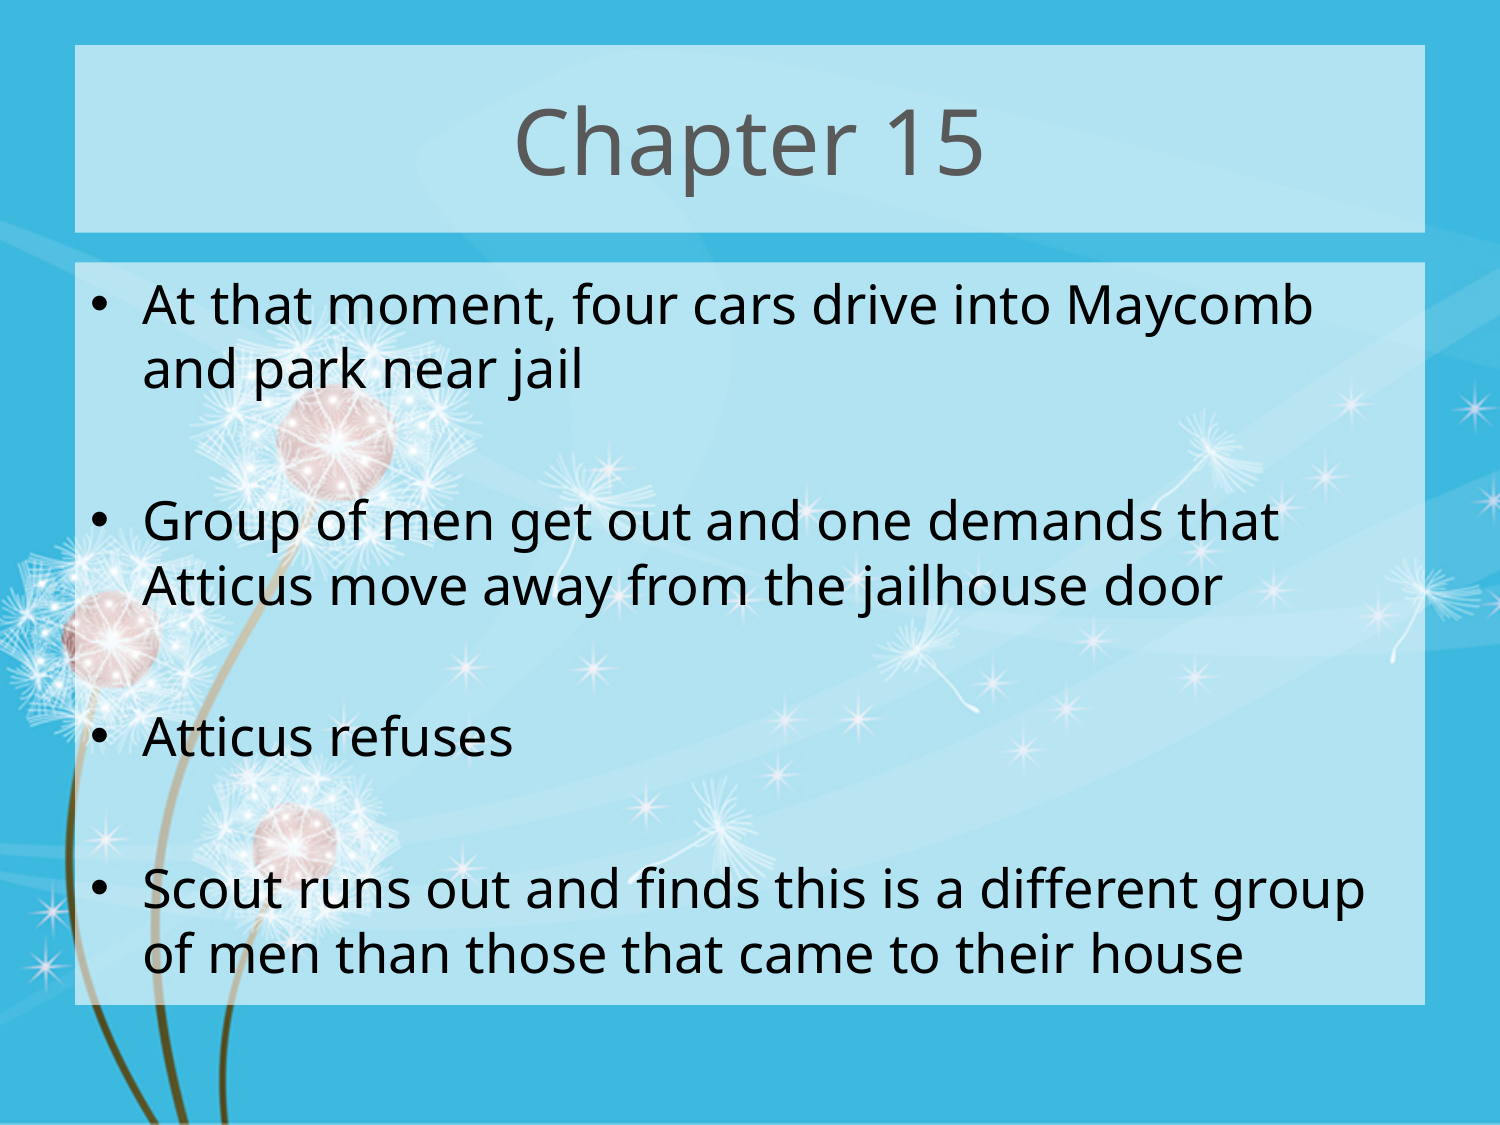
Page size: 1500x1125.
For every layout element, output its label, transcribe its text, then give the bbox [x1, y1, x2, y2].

list At that moment, four cars drive into Maycomb and park near jail Group of men get out and one demands that Atticus move away from the jailhouse door Atticus refuses Scout runs out and finds this is a different group of men than those that came to their house [75, 262, 1425, 1005]
title Chapter 15 [75, 45, 1425, 233]
picture [0, 0, 1500, 1125]
